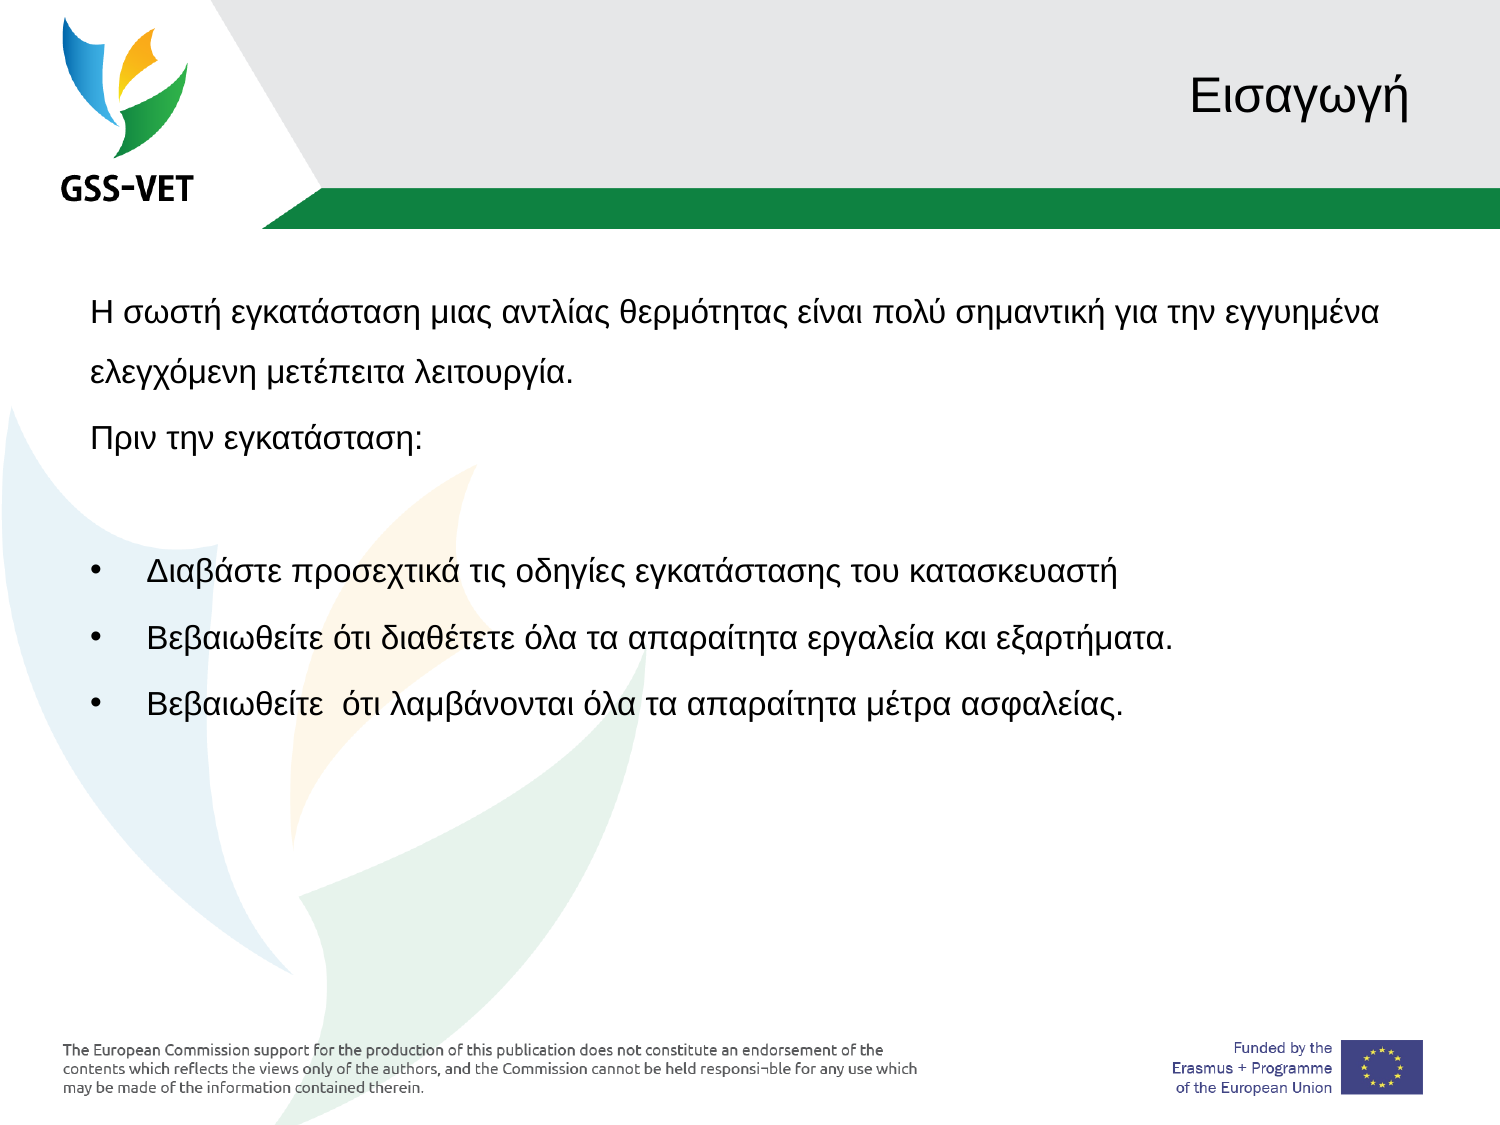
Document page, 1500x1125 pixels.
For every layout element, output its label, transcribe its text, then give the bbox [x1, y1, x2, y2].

picture [0, 0, 1500, 1125]
title Εισαγωγή [324, 0, 1425, 185]
list Η σωστή εγκατάσταση μιας αντλίας θερμότητας είναι πολύ σημαντική για την εγγυημένα ελεγχόμενη μετέπειτα λειτουργία. Πριν την εγκατάσταση: Διαβάστε προσεχτικά τις οδηγίες εγκατάστασης του κατασκευαστή Βεβαιωθείτε ότι διαθέτετε όλα τα απαραίτητα εργαλεία και εξαρτήματα. Βεβαιωθείτε ότι λαμβάνονται όλα τα απαραίτητα μέτρα ασφαλείας. [75, 262, 1425, 1005]
